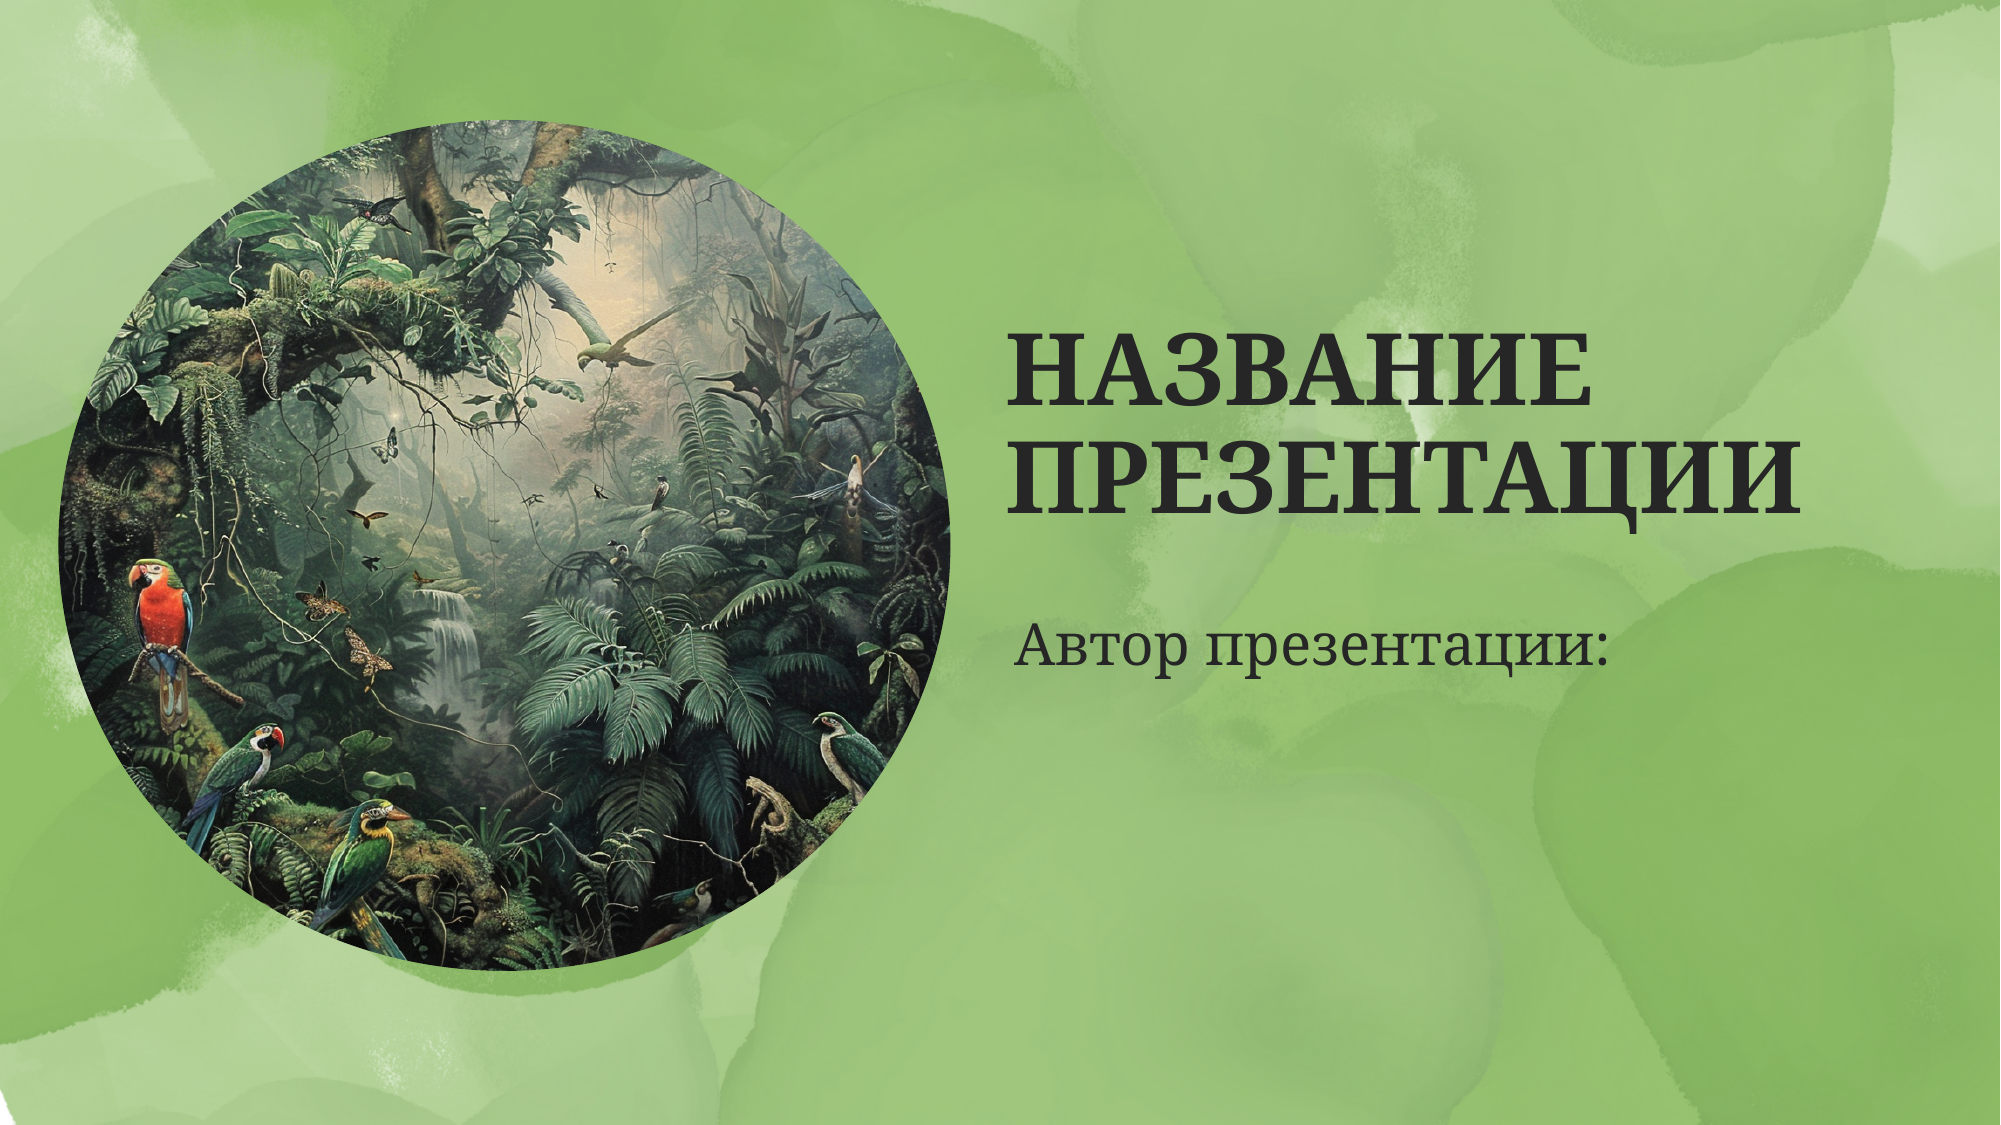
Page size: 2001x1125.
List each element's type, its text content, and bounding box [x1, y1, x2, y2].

picture [58, 119, 951, 971]
text_box НАЗВАНИЕ ПРЕЗЕНТАЦИИ [990, 312, 1953, 601]
text_box Автор презентации: [999, 599, 1793, 685]
